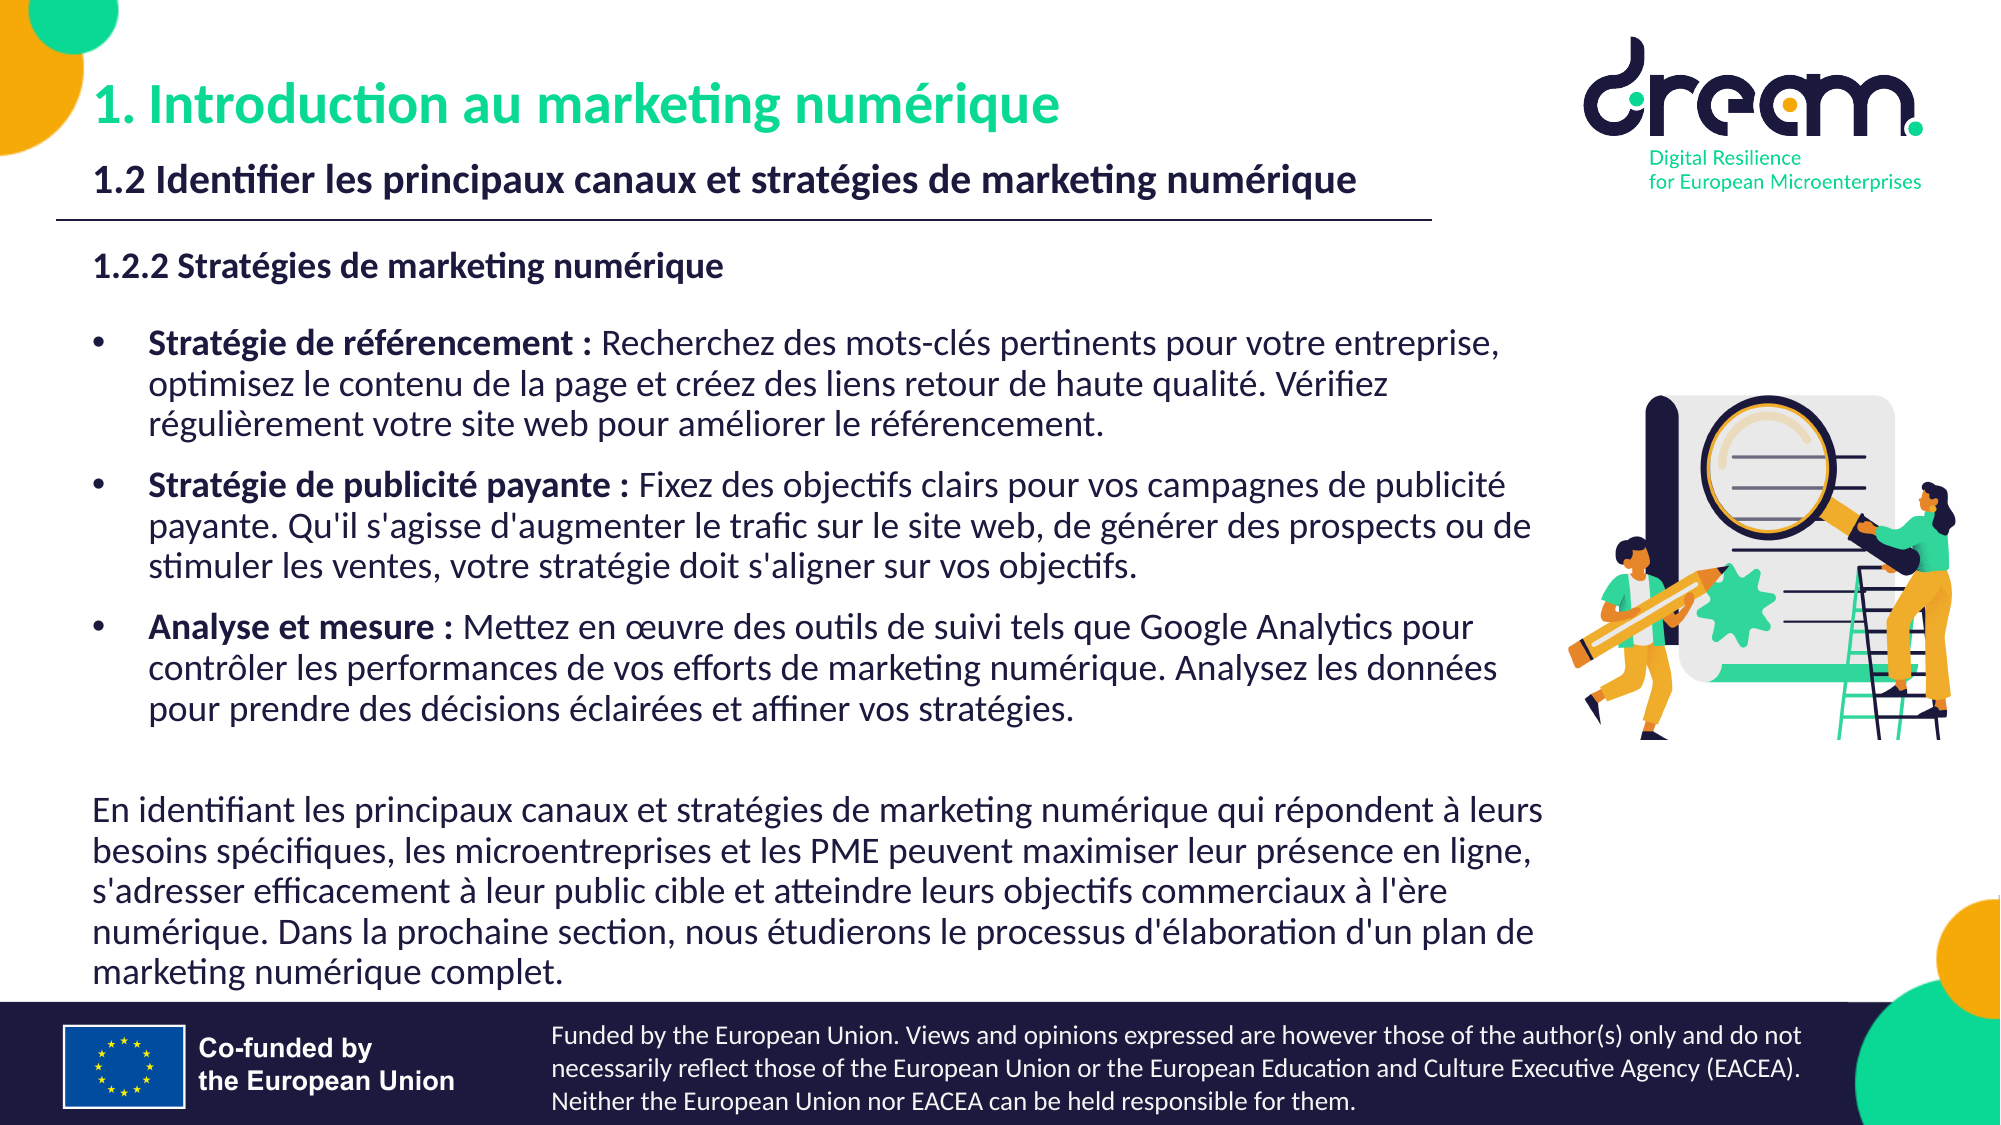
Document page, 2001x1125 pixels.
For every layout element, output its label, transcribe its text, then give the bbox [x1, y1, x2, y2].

picture [1550, 385, 2000, 740]
picture [0, 0, 155, 175]
picture [1847, 895, 2000, 1125]
list 1.2.2 Stratégies de marketing numérique Stratégie de référencement : Recherchez des mots-clés pertinents pour votre entreprise, optimisez le contenu de la page et créez des liens retour de haute qualité. Vérifiez régulièrement votre site web pour améliorer le référencement. Stratégie de publicité payante : Fixez des objectifs clairs pour vos campagnes de publicité payante. Qu'il s'agisse d'augmenter le trafic sur le site web, de générer des prospects ou de stimuler les ventes, votre stratégie doit s'aligner sur vos objectifs. Analyse et mesure : Mettez en œuvre des outils de suivi tels que Google Analytics pour contrôler les performances de vos efforts de marketing numérique. Analysez les données pour prendre des décisions éclairées et affiner vos stratégies. En identifiant les principaux canaux et stratégies de marketing numérique qui répondent à leurs besoins spécifiques, les microentreprises et les PME peuvent maximiser leur présence en ligne, s'adresser efficacement à leur public cible et atteindre leurs objectifs commerciaux à l'ère numérique. Dans la prochaine section, nous étudierons le processus d'élaboration d'un plan de marketing numérique complet. [77, 230, 1582, 919]
list Introduction au marketing numérique 1.2 Identifier les principaux canaux et stratégies de marketing numérique [77, 74, 1502, 210]
picture [1583, 28, 1923, 200]
picture [56, 1022, 480, 1112]
